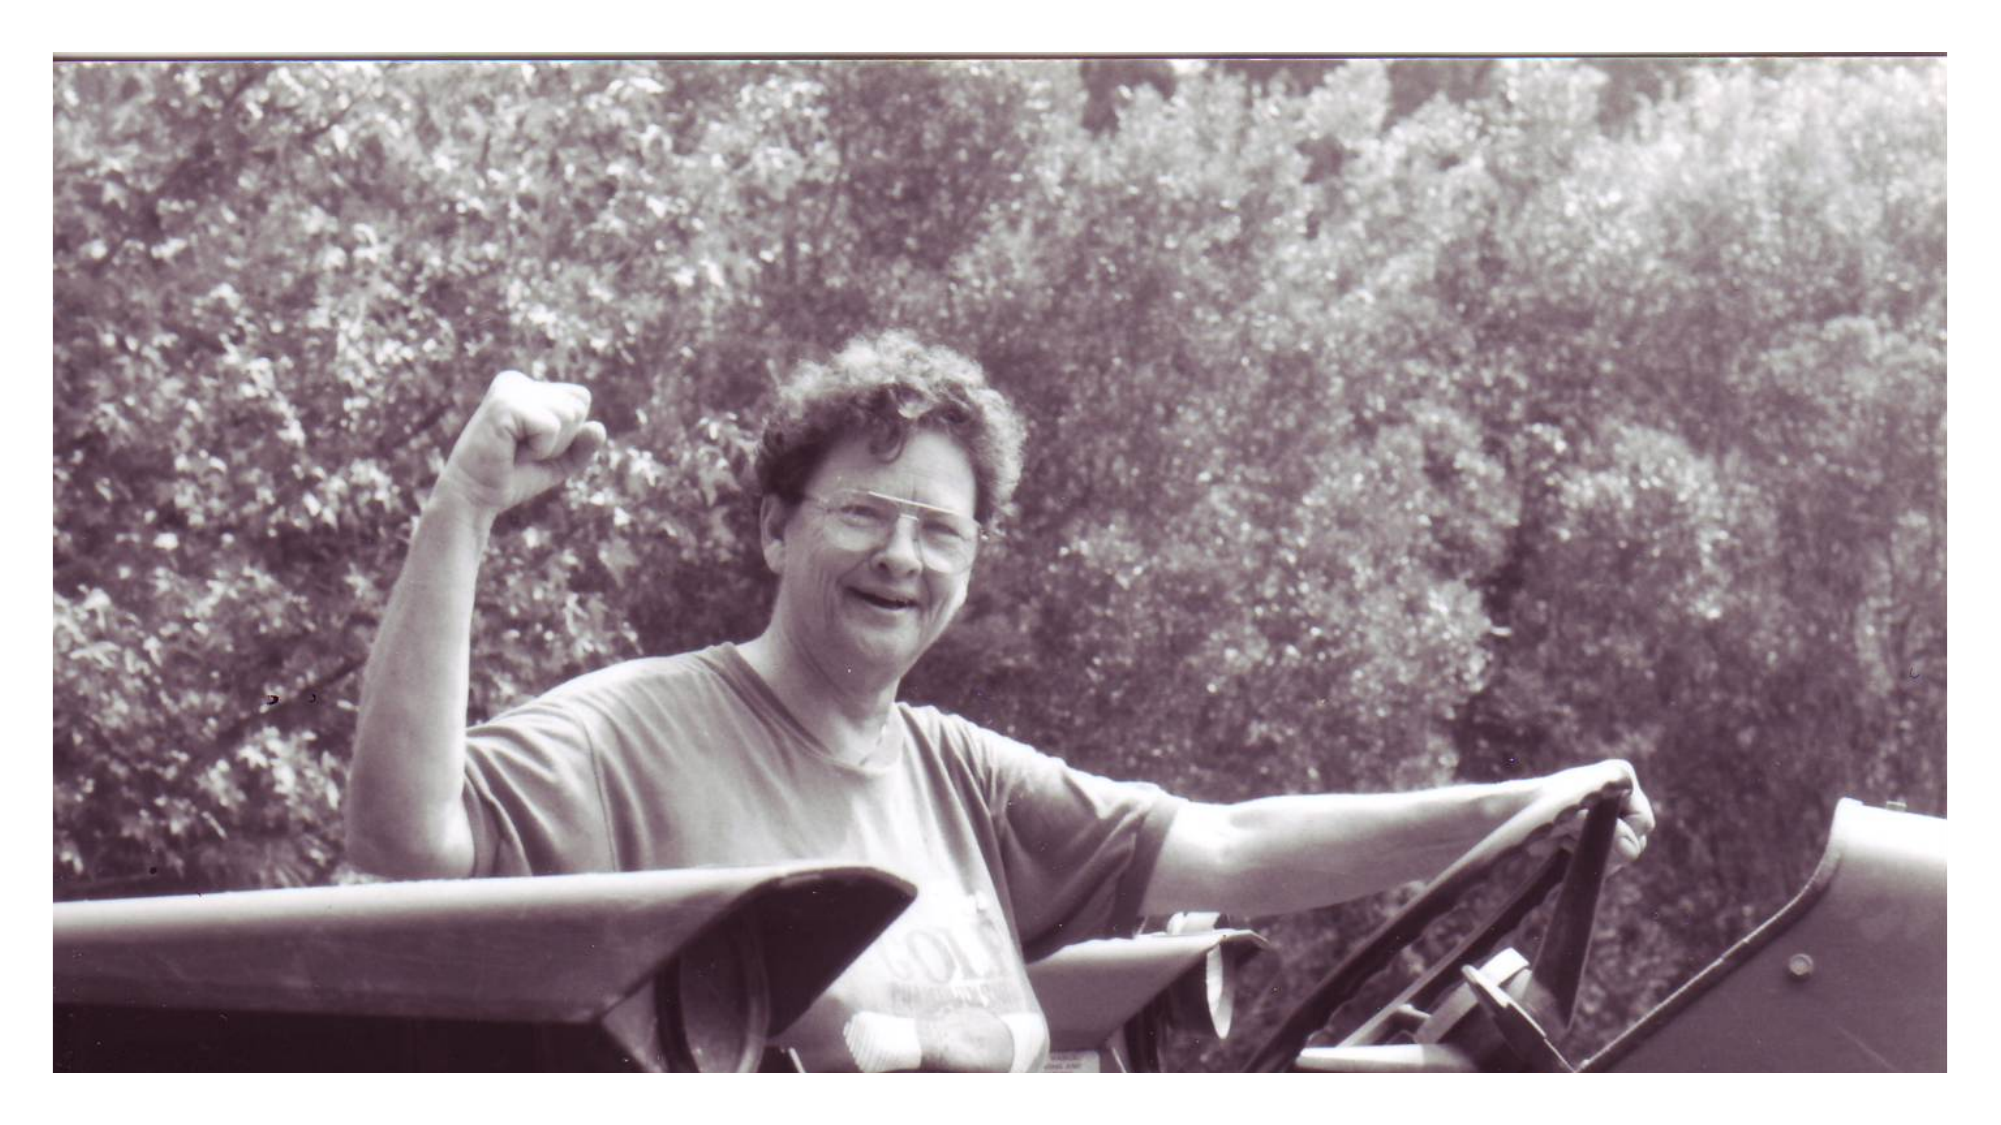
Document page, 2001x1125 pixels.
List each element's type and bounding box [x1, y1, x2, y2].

list [52, 52, 1948, 1073]
